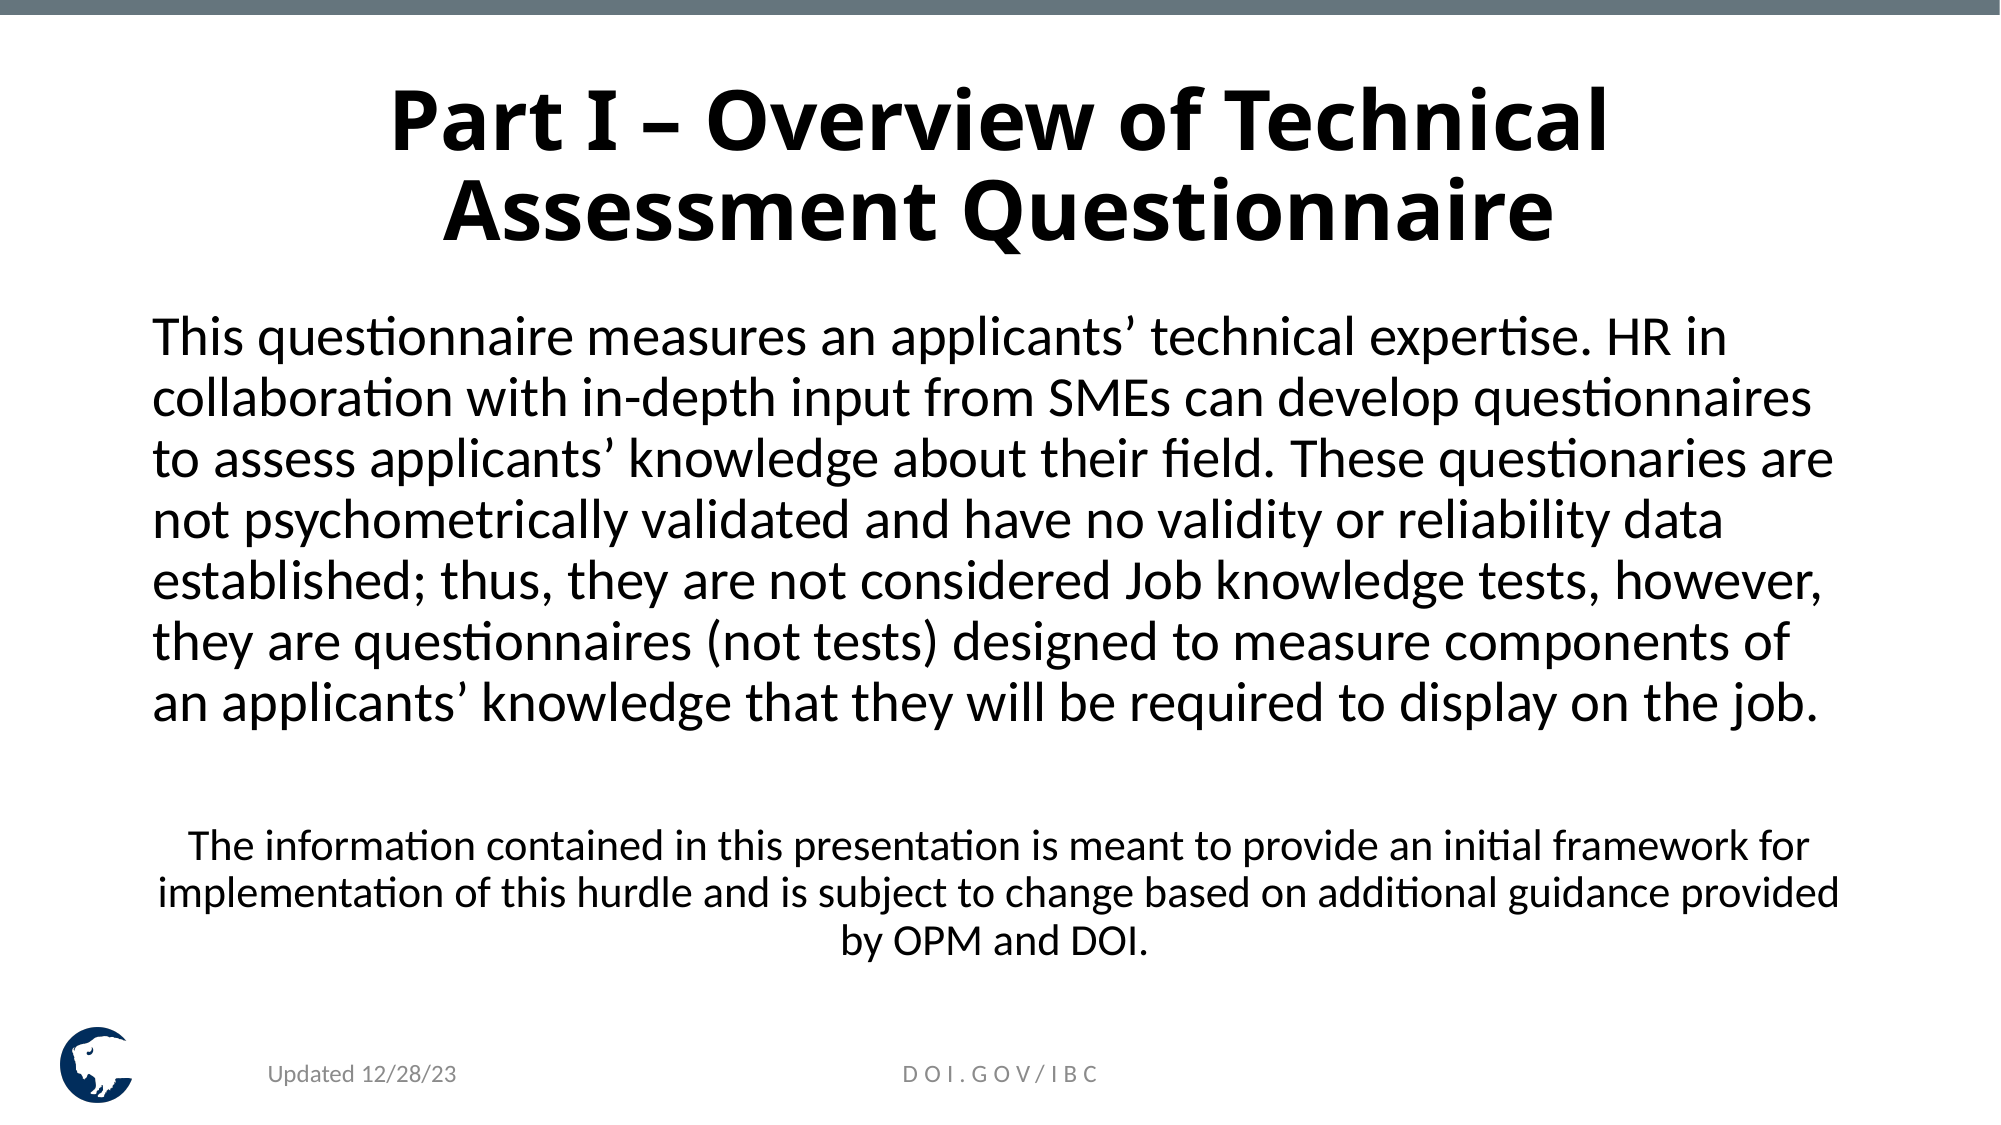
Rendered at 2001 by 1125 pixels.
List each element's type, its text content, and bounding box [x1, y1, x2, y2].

picture [60, 1027, 132, 1103]
footer DOI.GOV/IBC [662, 1042, 1338, 1103]
title Part I – Overview of Technical Assessment Questionnaire [137, 59, 1863, 278]
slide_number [137, 1042, 588, 1103]
list This questionnaire measures an applicants’ technical expertise. HR in collaboration with in-depth input from SMEs can develop questionnaires to assess applicants’ knowledge about their field. These questionaries are not psychometrically validated and have no validity or reliability data established; thus, they are not considered Job knowledge tests, however, they are questionnaires (not tests) designed to measure components of an applicants’ knowledge that they will be required to display on the job. The information contained in this presentation is meant to provide an initial framework for implementation of this hurdle and is subject to change based on additional guidance provided by OPM and DOI. [137, 299, 1863, 1014]
